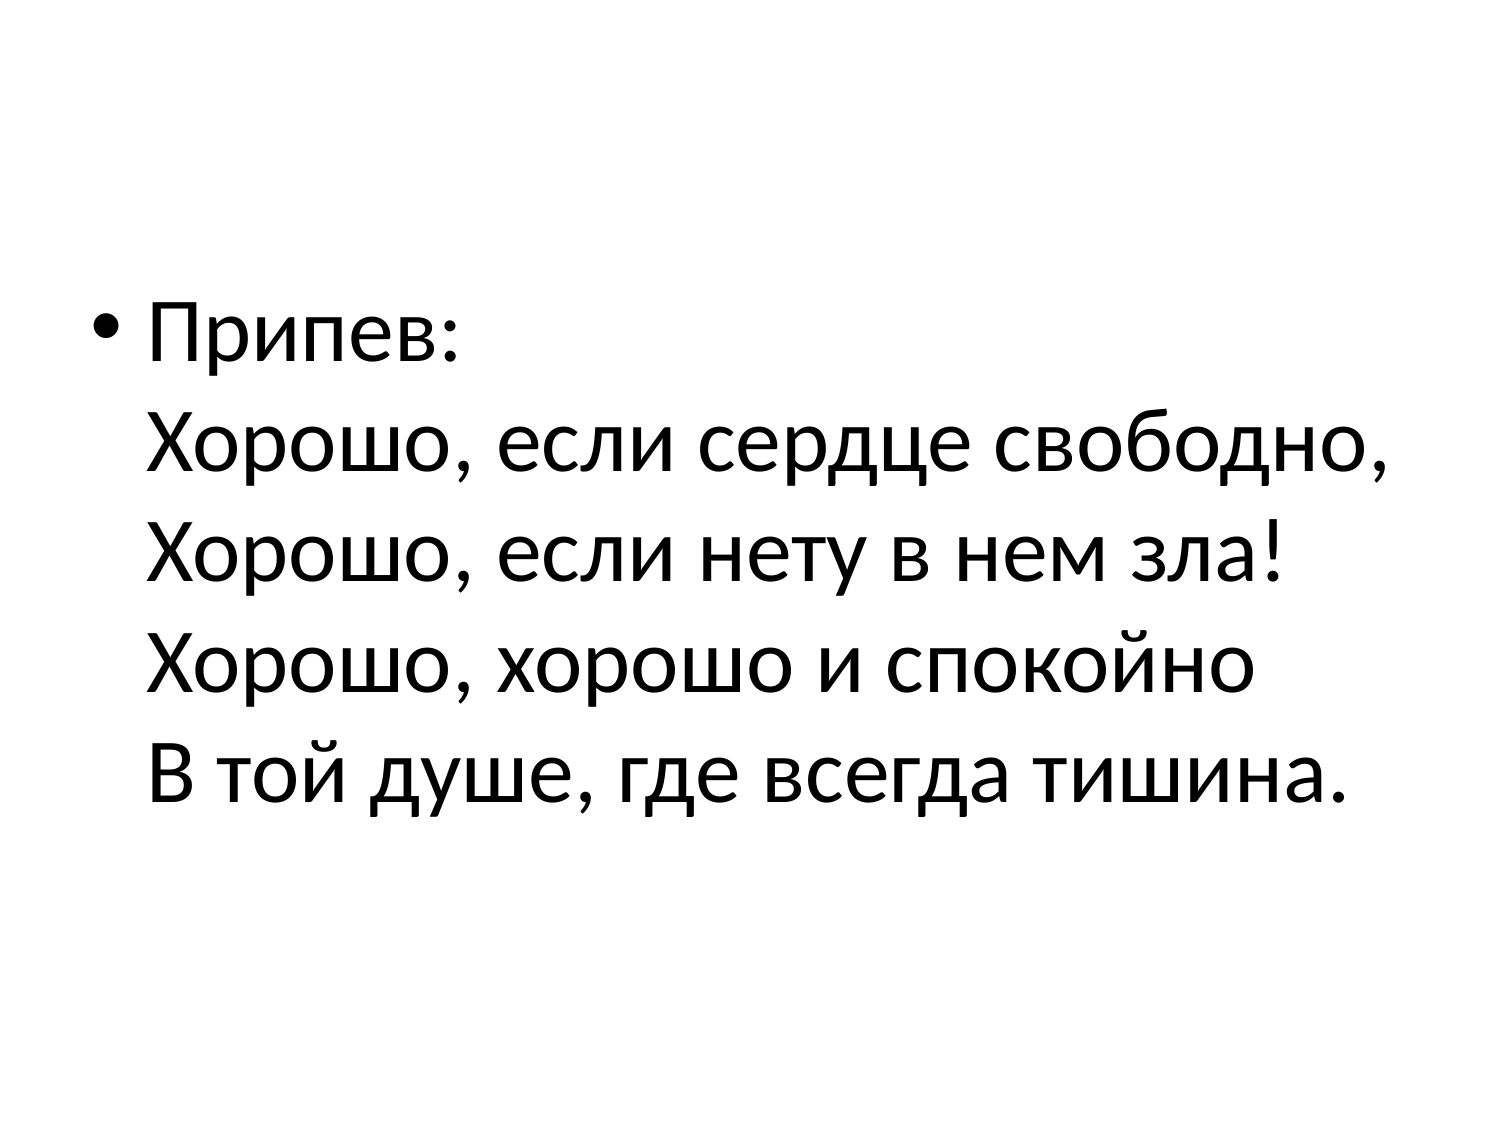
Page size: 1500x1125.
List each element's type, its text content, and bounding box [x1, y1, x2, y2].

list Припев: Хорошо, если сердце свободно, Хорошо, если нету в нем зла! Хорошо, хорошо и спокойно В той душе, где всегда тишина. [75, 262, 1425, 1005]
